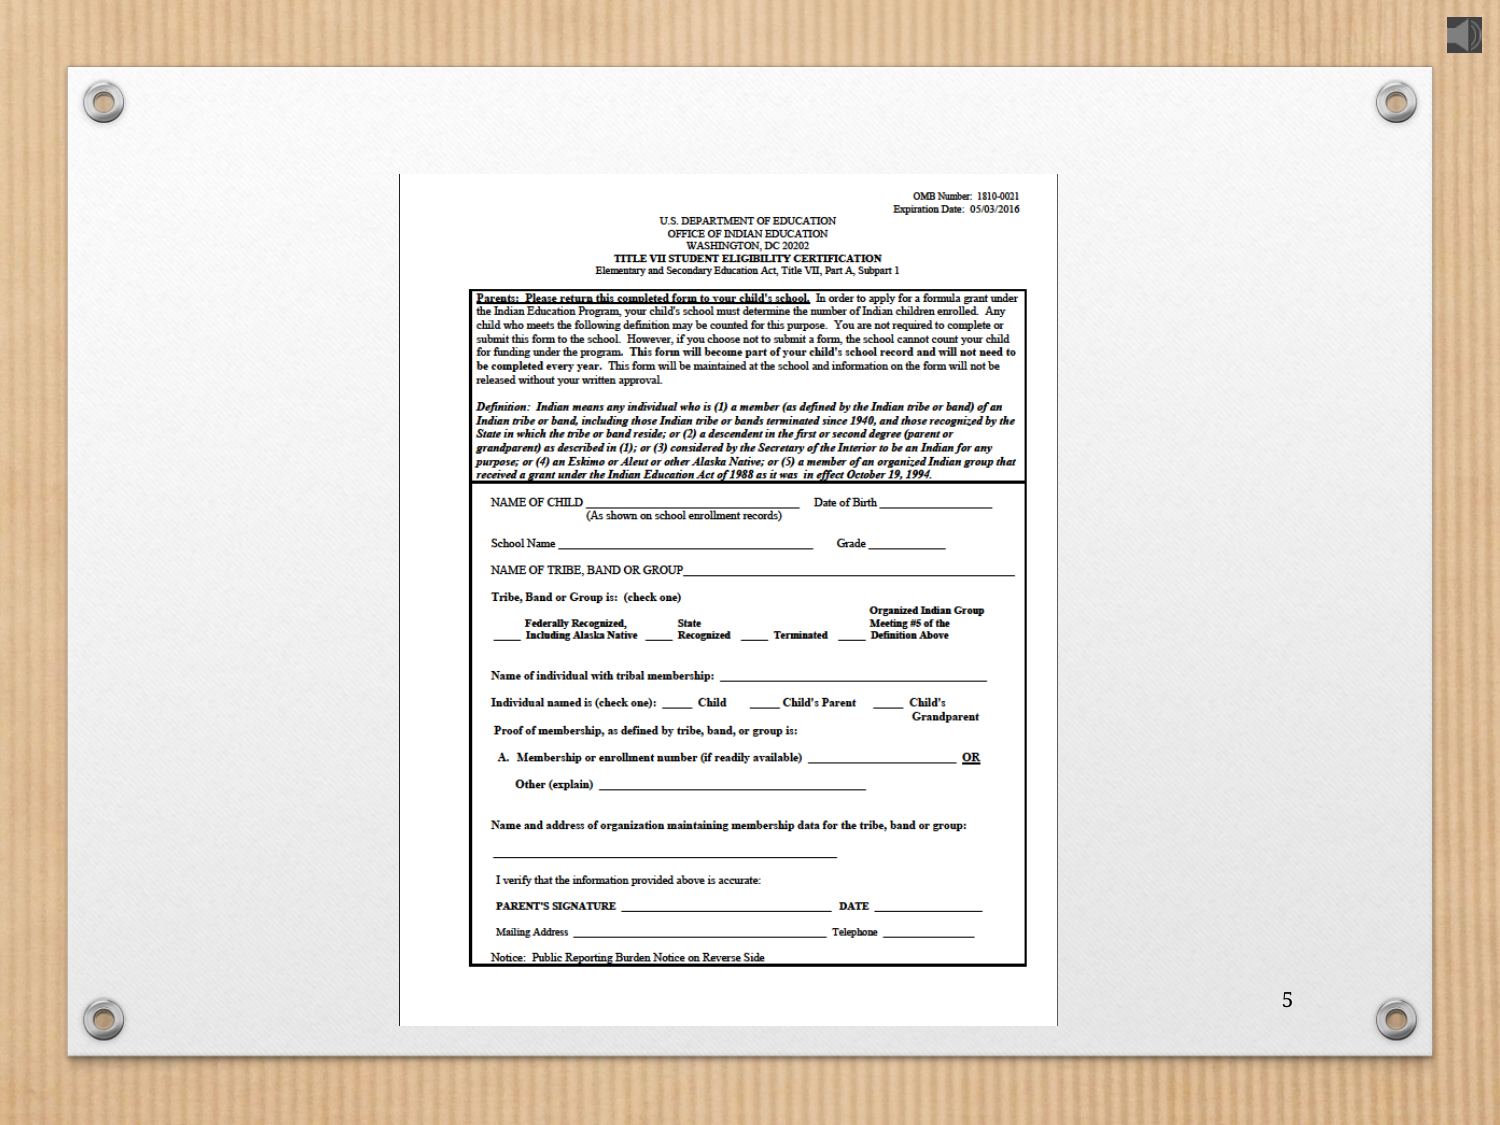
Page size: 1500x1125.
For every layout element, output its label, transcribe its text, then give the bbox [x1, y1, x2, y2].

slide_number 5 [1243, 977, 1309, 1024]
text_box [399, 174, 1058, 1026]
picture [0, 0, 1500, 1125]
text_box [1445, 16, 1484, 55]
